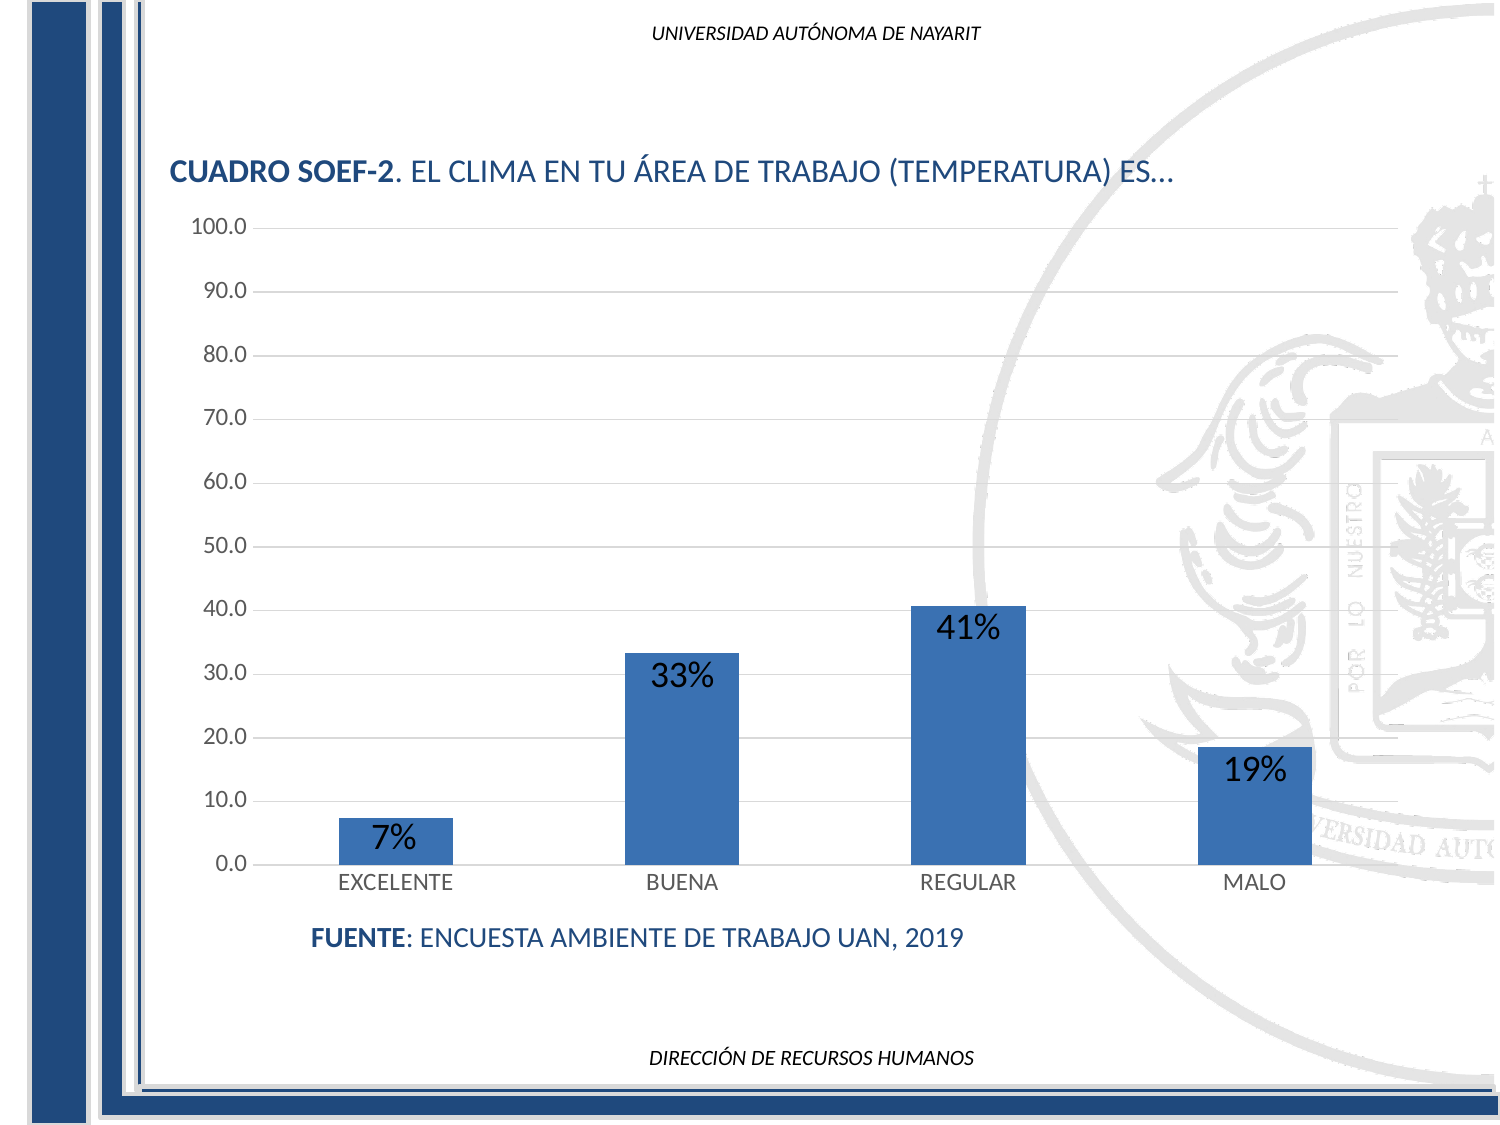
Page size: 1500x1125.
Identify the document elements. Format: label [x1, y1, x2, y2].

text_box [29, 0, 1500, 1125]
chart [164, 201, 1424, 911]
